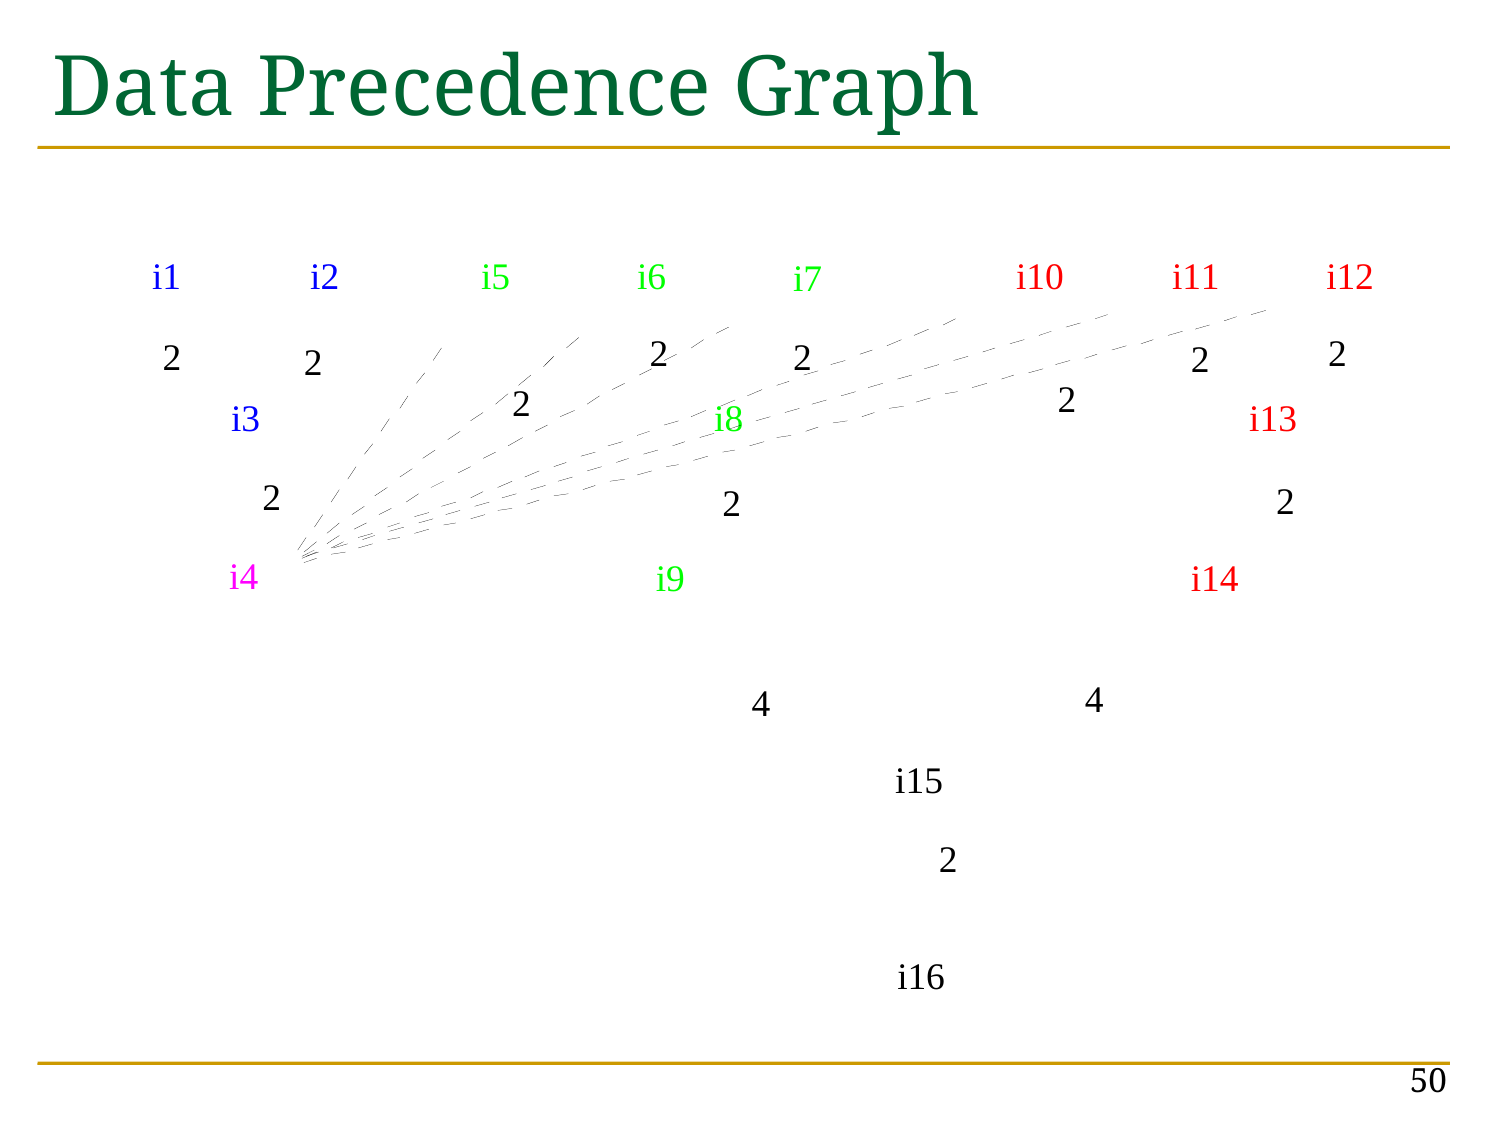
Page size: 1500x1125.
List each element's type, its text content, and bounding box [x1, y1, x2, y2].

title Data Precedence Graph [37, 24, 1450, 200]
picture [112, 224, 1404, 1034]
slide_number 50 [1111, 1036, 1462, 1112]
